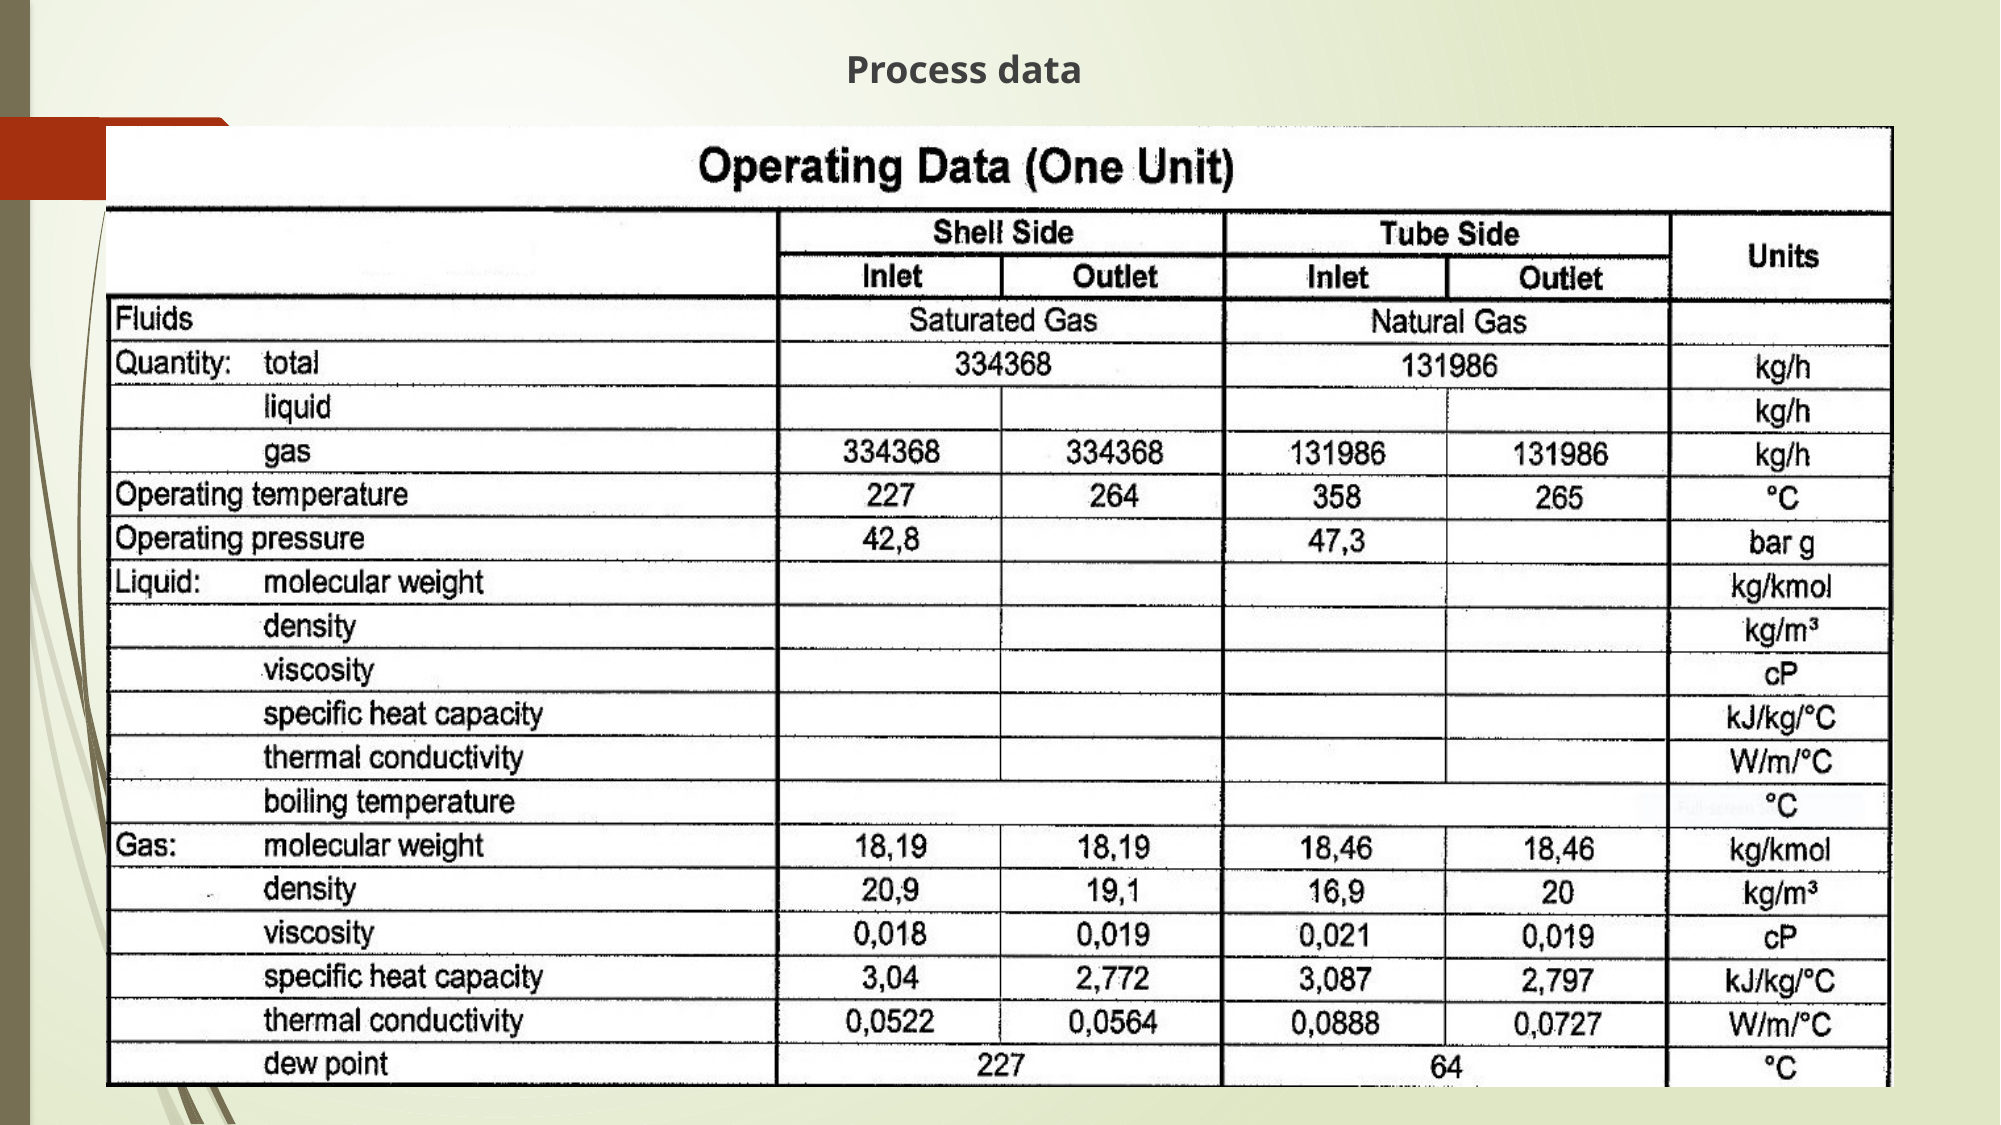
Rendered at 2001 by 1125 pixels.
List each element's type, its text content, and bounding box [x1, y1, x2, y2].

list Process data [31, 38, 1888, 280]
picture [106, 126, 1894, 1087]
